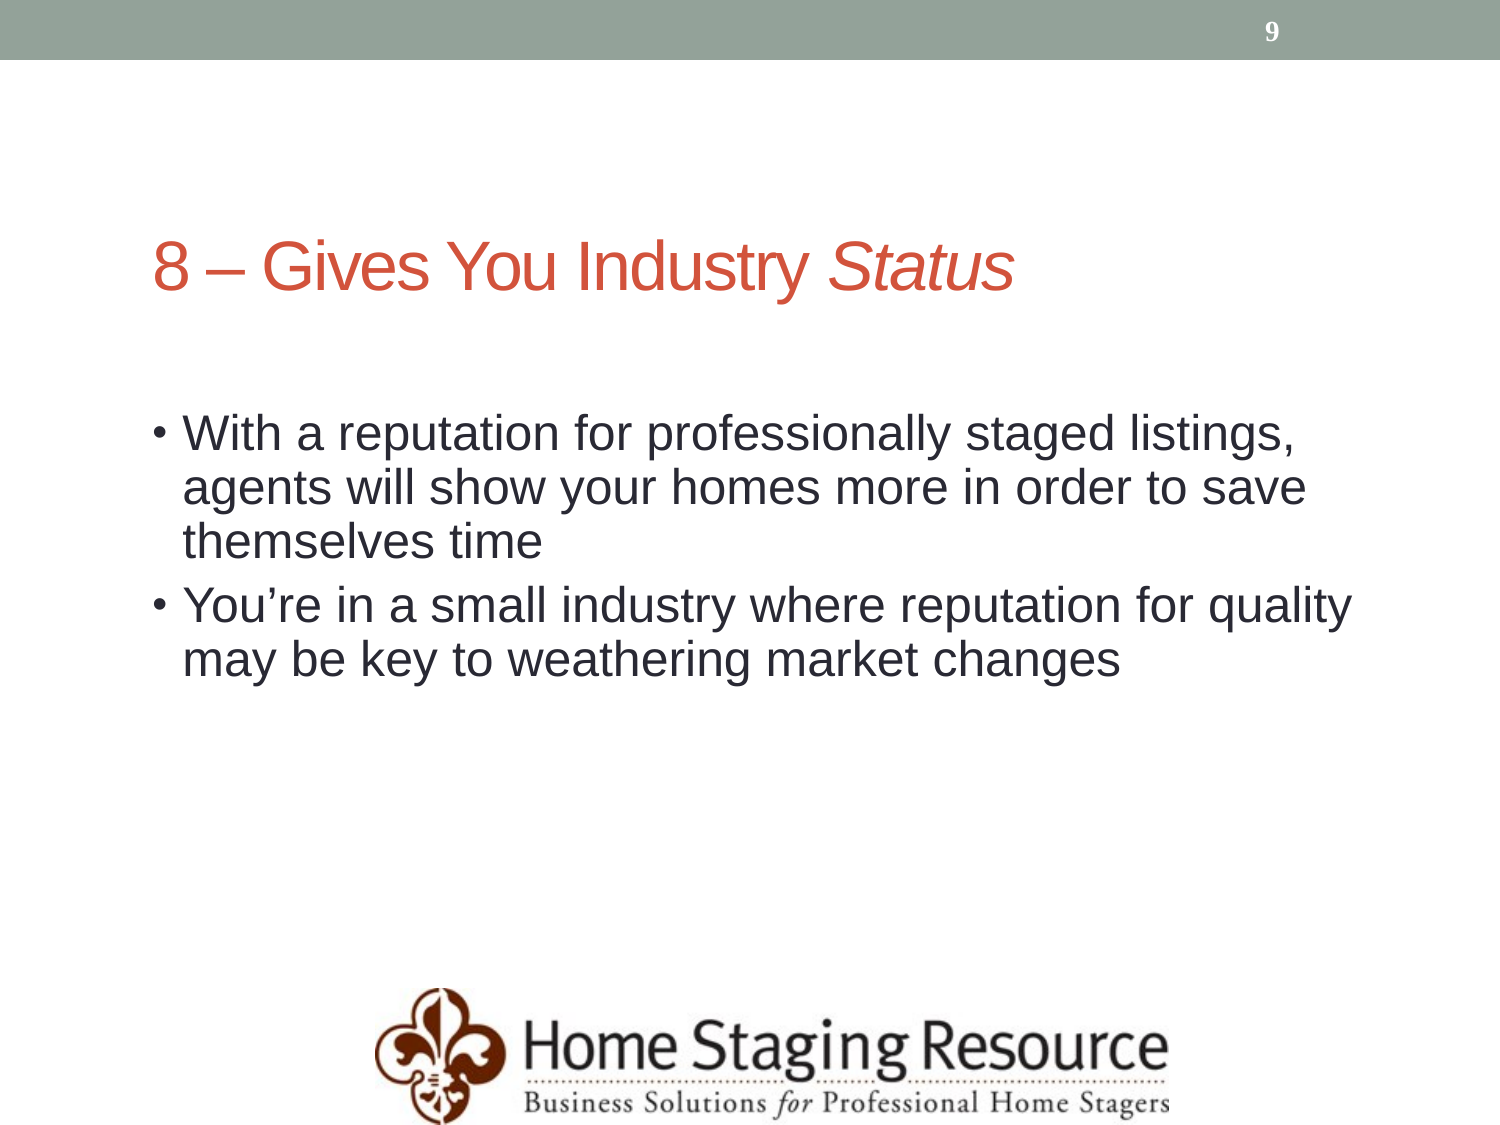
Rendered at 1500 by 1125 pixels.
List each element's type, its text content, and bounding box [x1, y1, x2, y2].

picture [375, 988, 1169, 1125]
slide_number 9 [1250, 3, 1425, 57]
list With a reputation for professionally staged listings, agents will show your homes more in order to save themselves time You’re in a small industry where reputation for quality may be key to weathering market changes [137, 399, 1413, 975]
title 8 – Gives You Industry Status [137, 212, 1463, 313]
